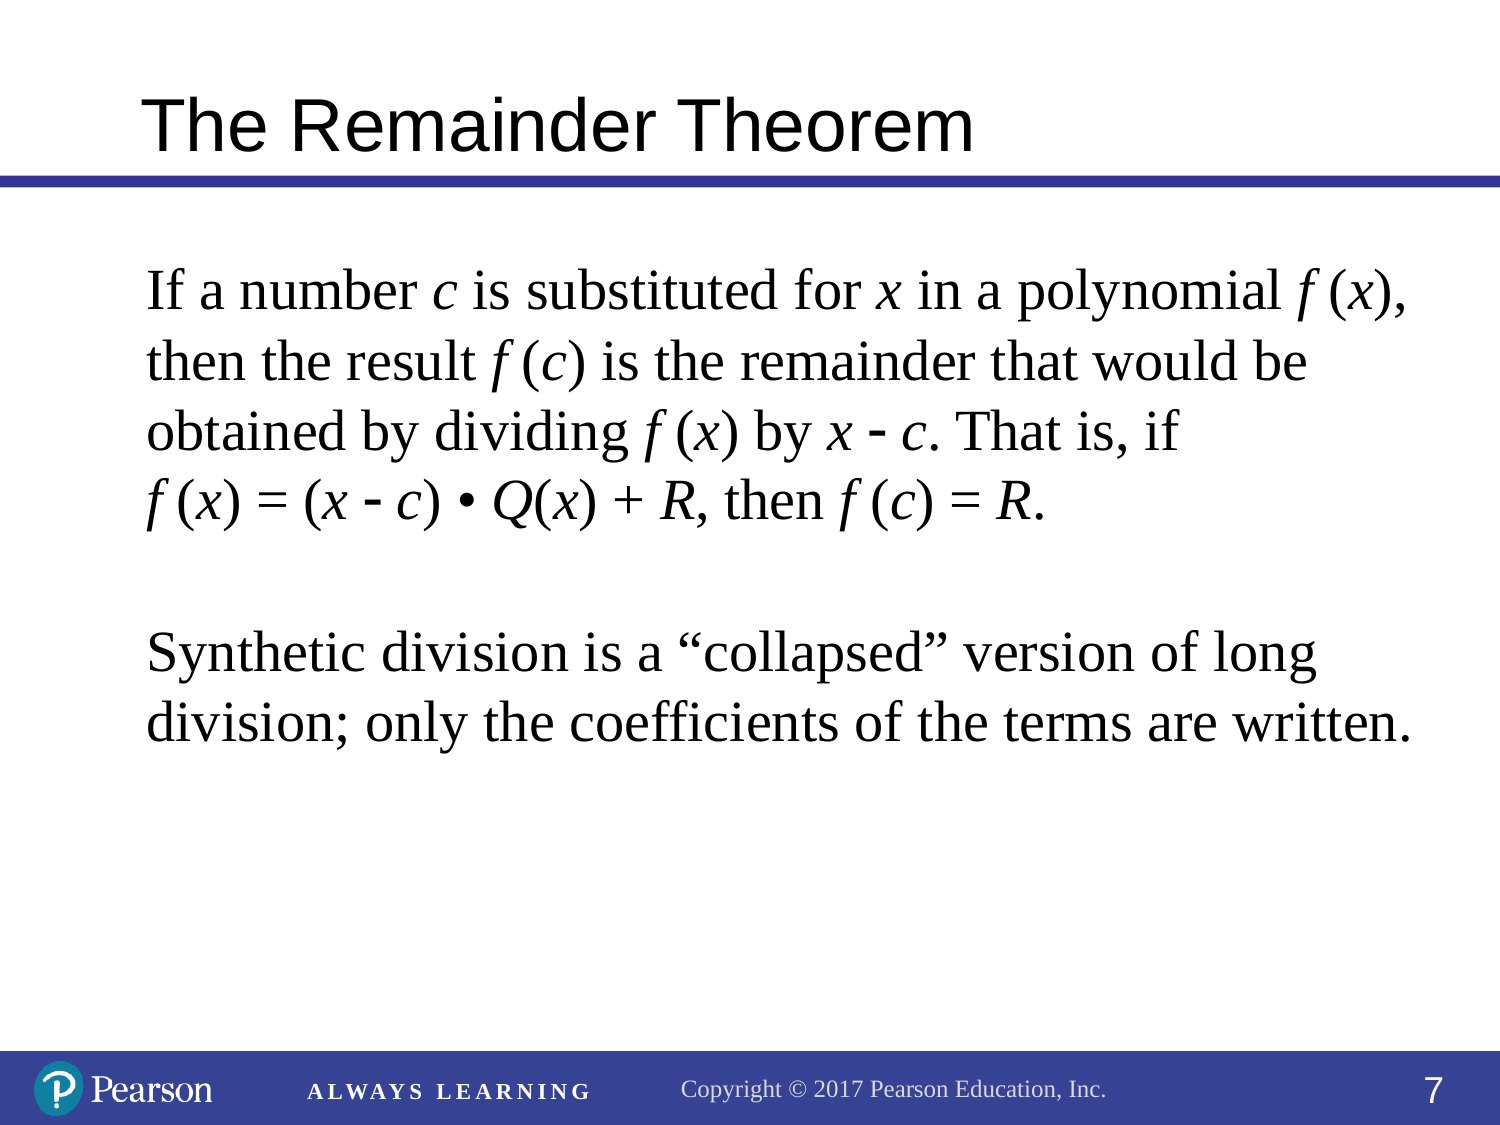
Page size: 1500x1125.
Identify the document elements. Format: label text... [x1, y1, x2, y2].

picture [34, 1061, 212, 1116]
title The Remainder Theorem [125, 61, 1434, 174]
list If a number c is substituted for x in a polynomial f (x), then the result f (c) is the remainder that would be obtained by dividing f (x) by x  c. That is, if f (x) = (x  c) • Q(x) + R, then f (c) = R. Synthetic division is a “collapsed” version of long division; only the coefficients of the terms are written. [131, 244, 1457, 988]
